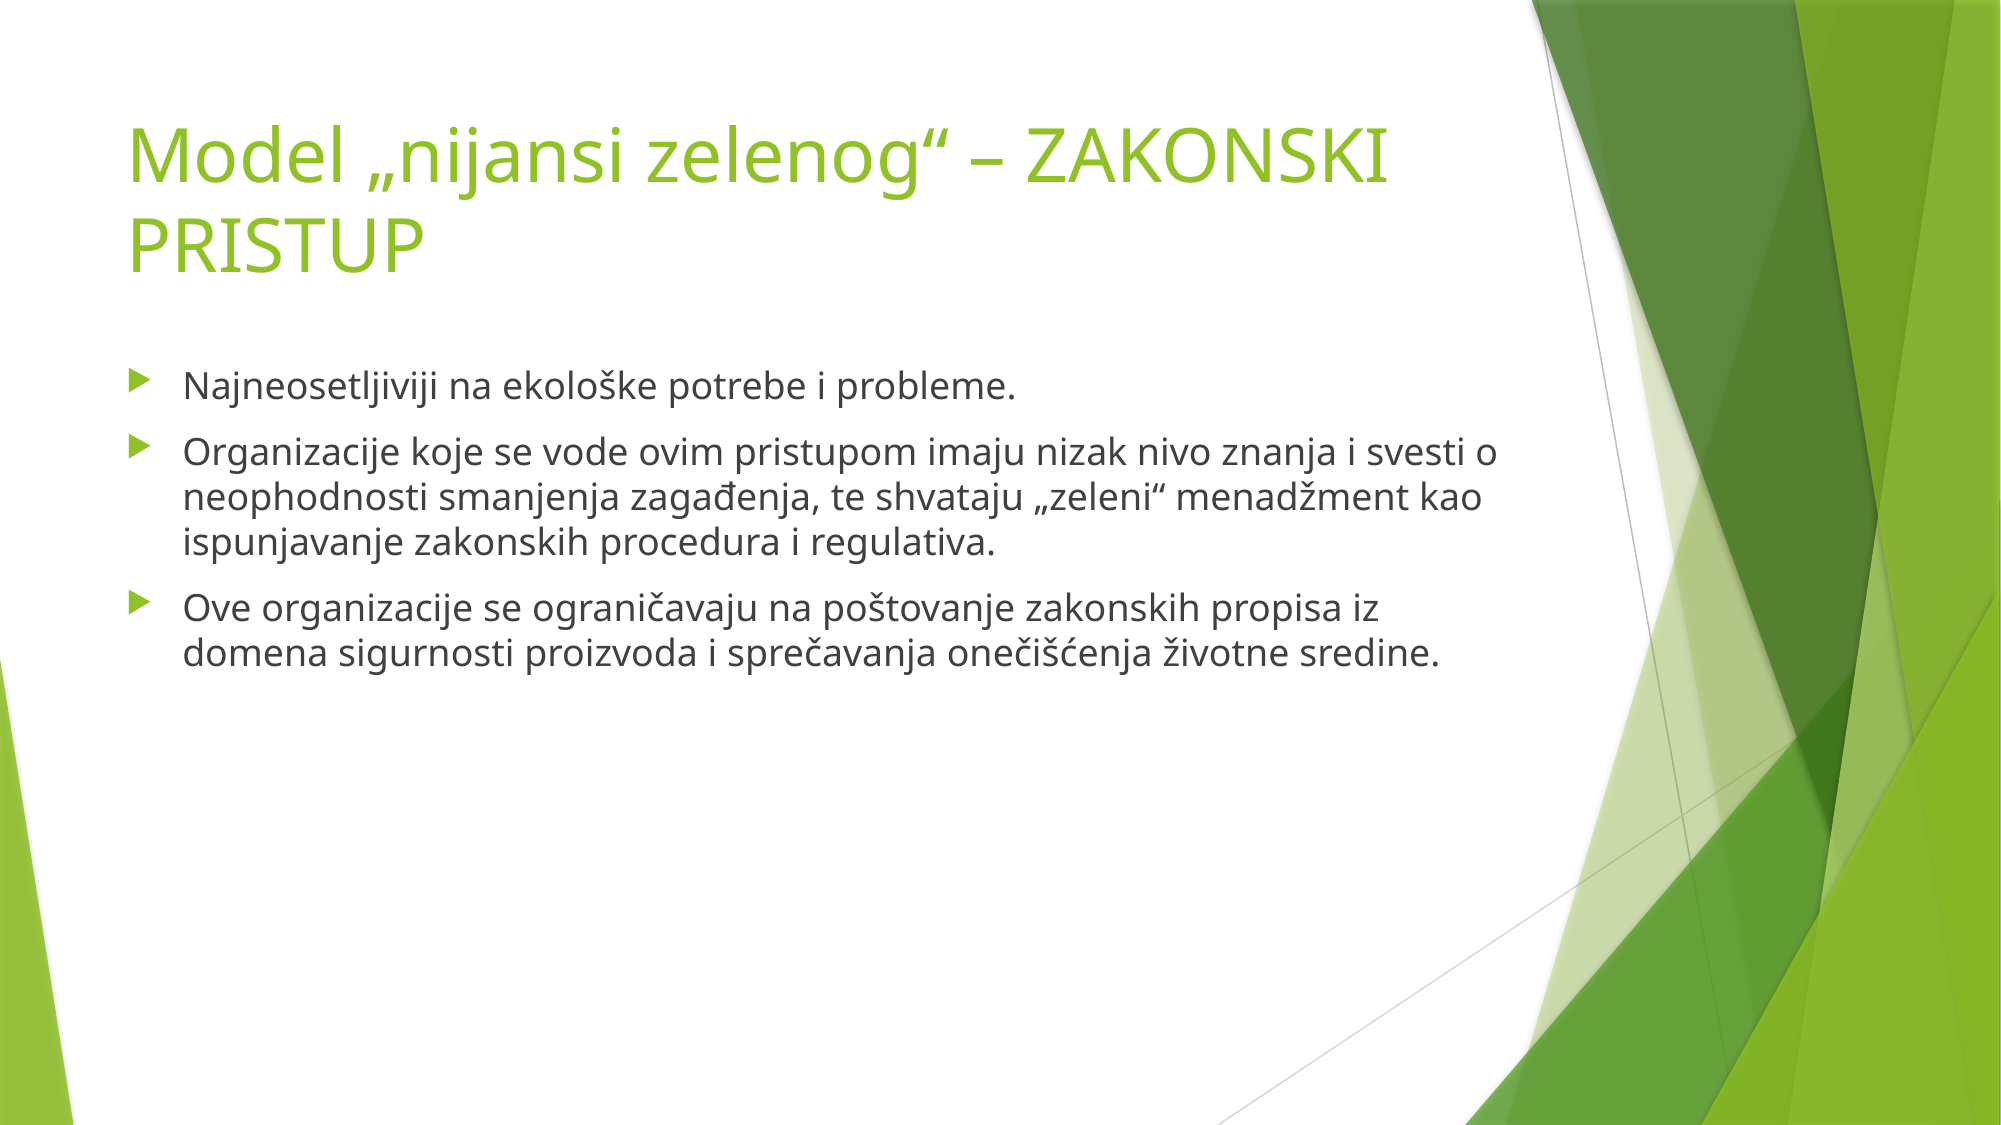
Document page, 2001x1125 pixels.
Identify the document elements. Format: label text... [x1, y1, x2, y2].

title Model „nijansi zelenog“ – ZAKONSKI PRISTUP [111, 99, 1522, 317]
list Najneosetljiviji na ekološke potrebe i probleme. Organizacije koje se vode ovim pristupom imaju nizak nivo znanja i svesti o neophodnosti smanjenja zagađenja, te shvataju „zeleni“ menadžment kao ispunjavanje zakonskih procedura i regulativa. Ove organizacije se ograničavaju na poštovanje zakonskih propisa iz domena sigurnosti proizvoda i sprečavanja onečišćenja životne sredine. [111, 354, 1522, 992]
